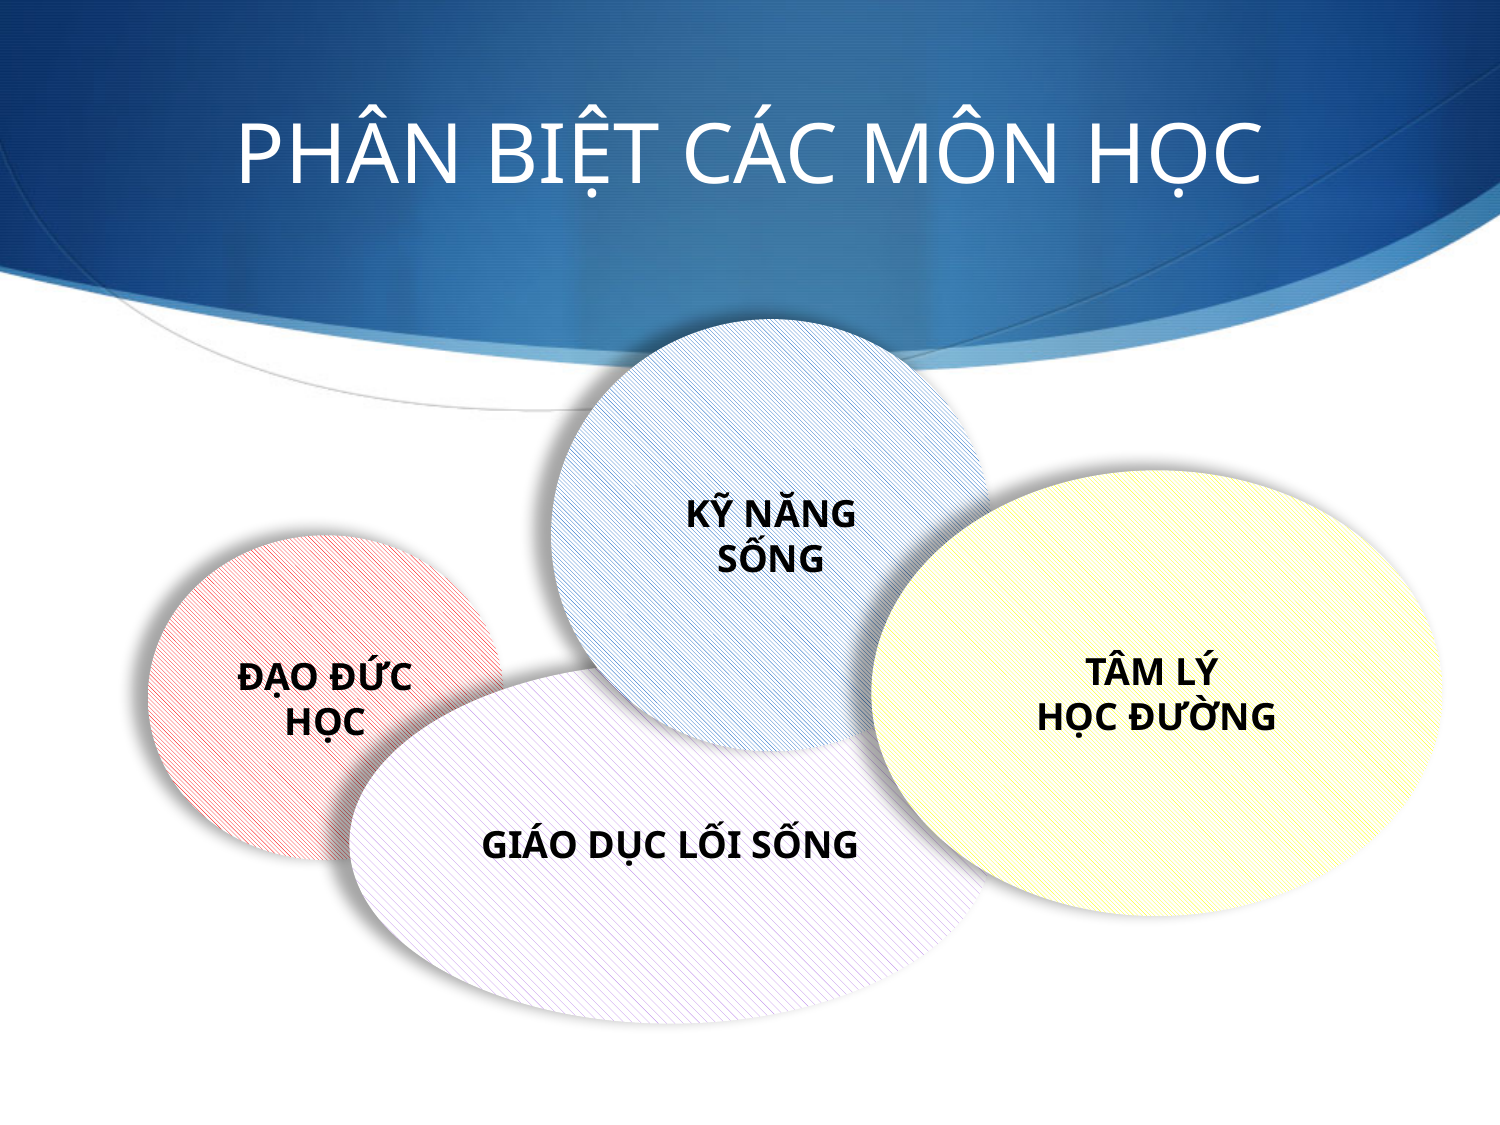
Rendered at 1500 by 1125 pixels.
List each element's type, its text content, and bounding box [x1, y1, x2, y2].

picture [0, 0, 1500, 1125]
title PHÂN BIỆT CÁC MÔN HỌC [75, 56, 1425, 245]
text_box ĐẠO ĐỨC HỌC [146, 534, 503, 862]
text_box TÂM LÝ HỌC ĐƯỜNG [870, 469, 1444, 918]
text_box GIÁO DỤC LỐI SỐNG [348, 670, 984, 1025]
text_box KỸ NĂNG SỐNG [550, 318, 988, 753]
